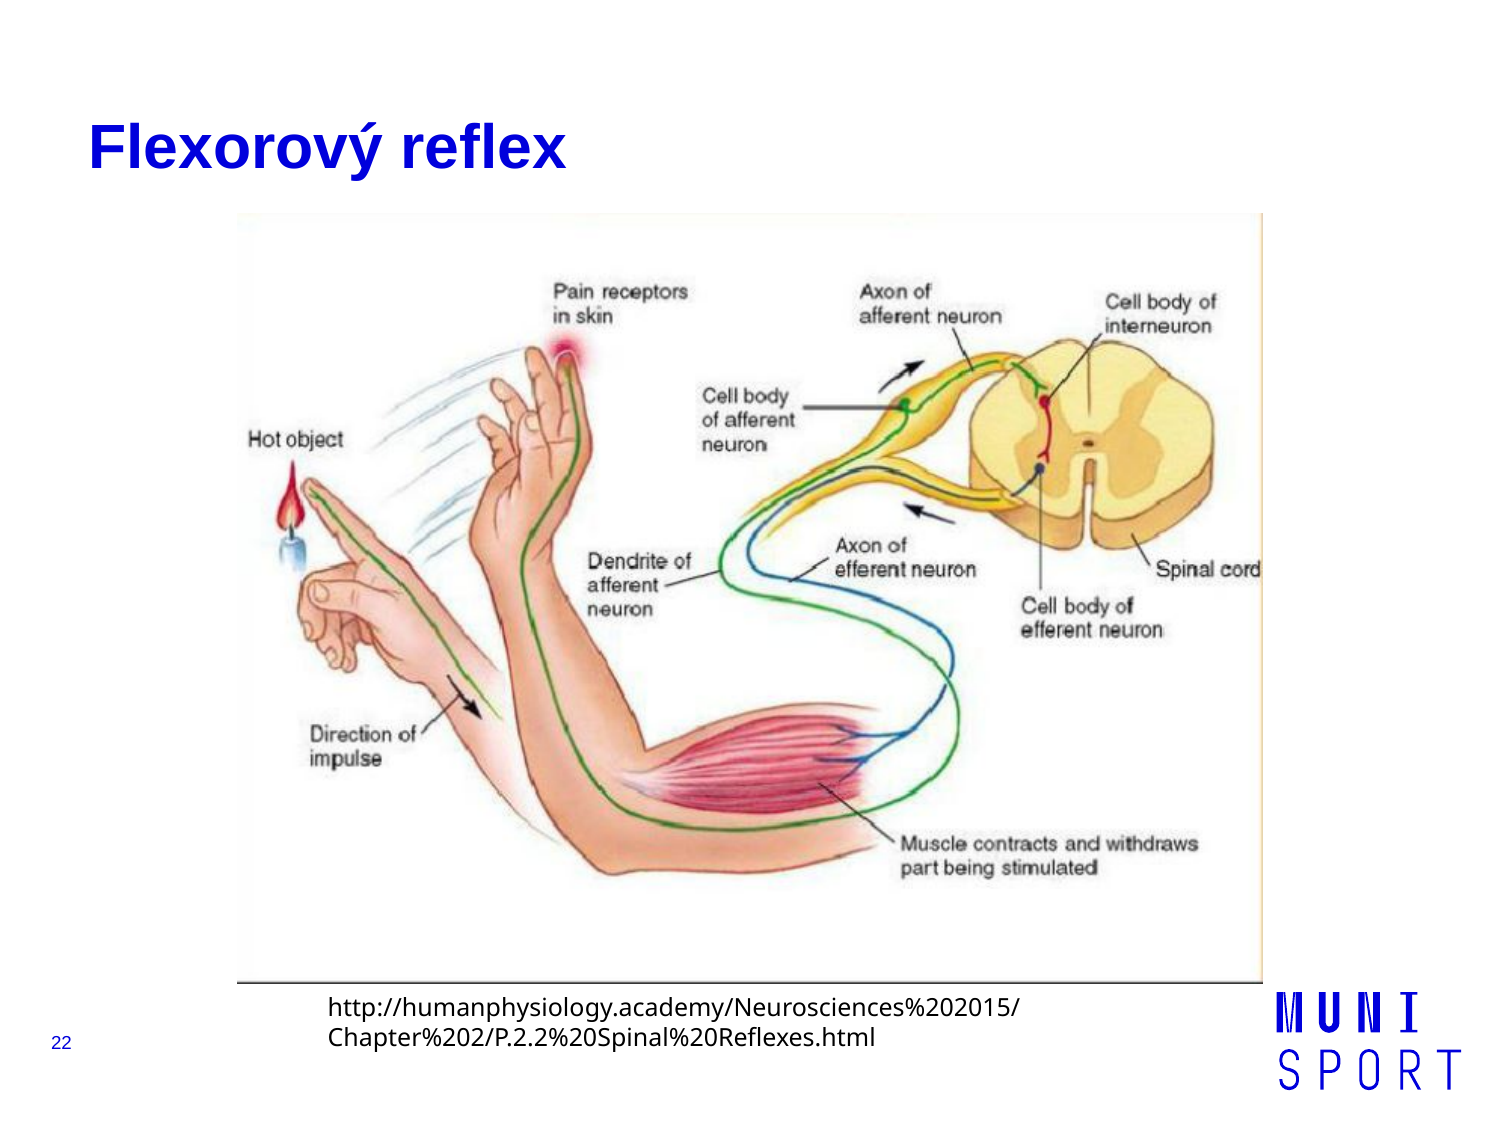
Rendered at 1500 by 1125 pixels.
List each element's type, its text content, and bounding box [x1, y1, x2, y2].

text_box http://humanphysiology.academy/Neurosciences%202015/Chapter%202/P.2.2%20Spinal%20Reflexes.html [312, 991, 1063, 1059]
slide_number 22 [50, 1021, 82, 1063]
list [237, 213, 1263, 985]
title Flexorový reflex [88, 118, 1412, 193]
